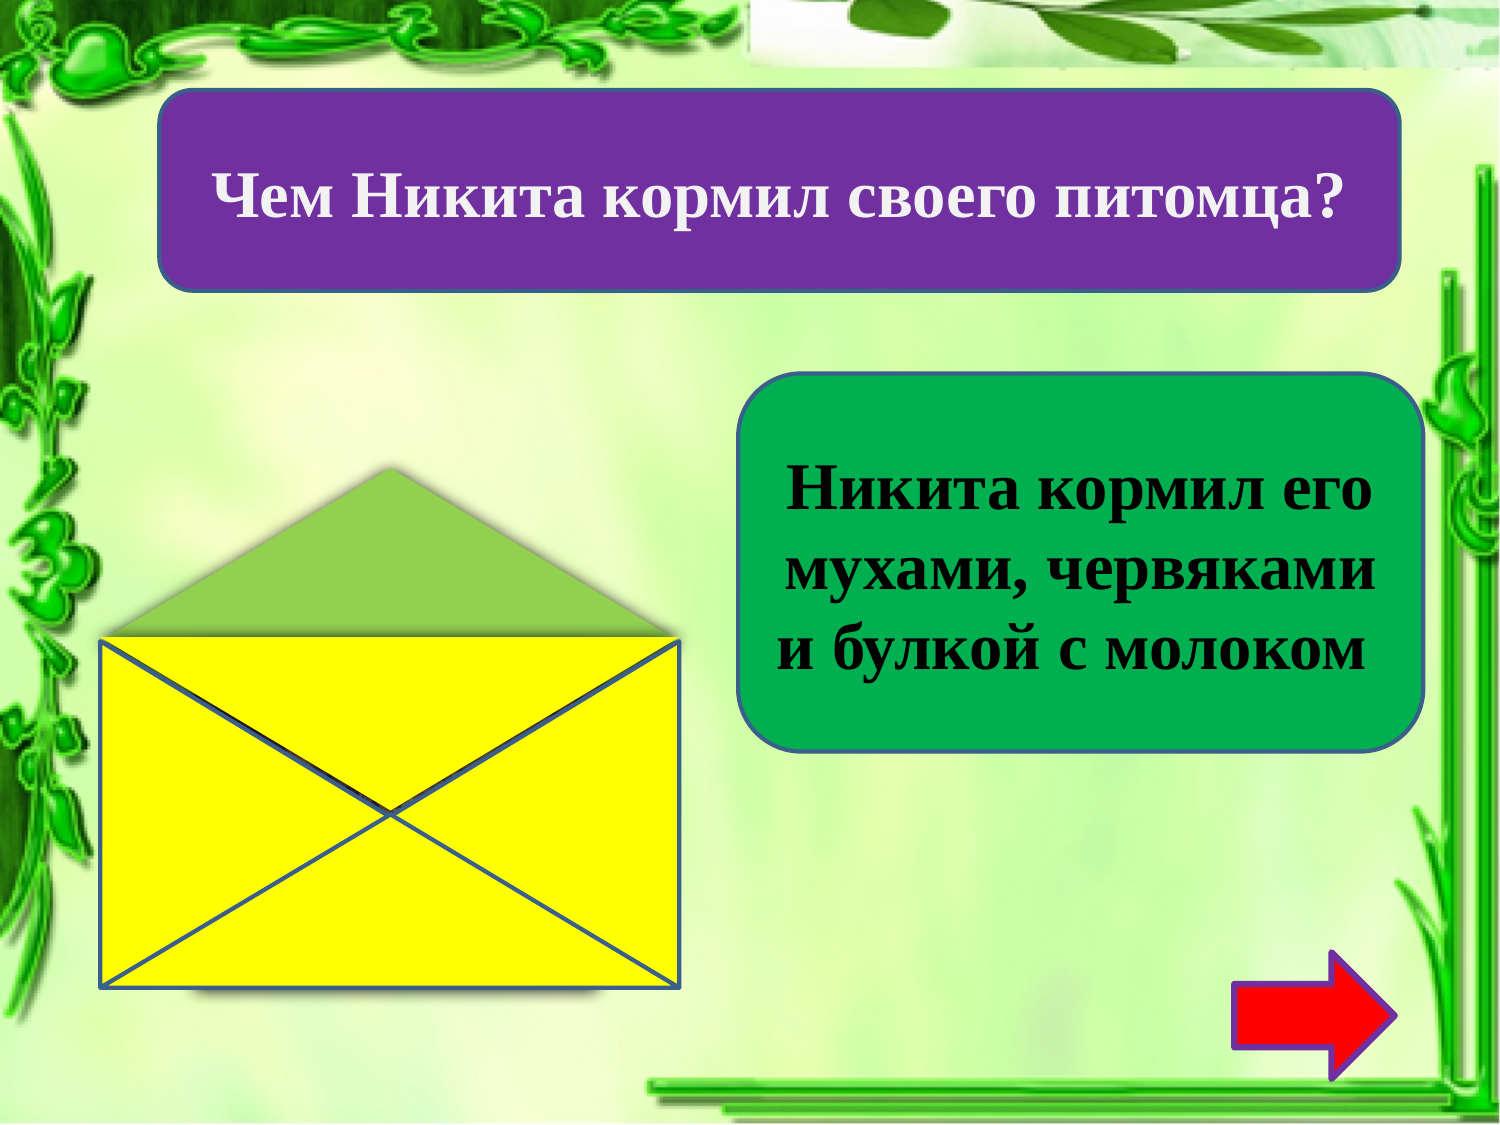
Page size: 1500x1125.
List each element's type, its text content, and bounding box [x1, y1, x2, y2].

text_box Никита кормил его мухами, червяками и булкой с молоком [736, 371, 1426, 754]
text_box [98, 639, 388, 986]
text_box [126, 466, 653, 623]
text_box Чем Никита кормил своего питомца? [157, 87, 1402, 293]
text_box [98, 635, 682, 812]
picture [0, 0, 1500, 1125]
text_box [393, 639, 682, 987]
text_box [98, 812, 682, 990]
text_box [1232, 950, 1397, 1081]
